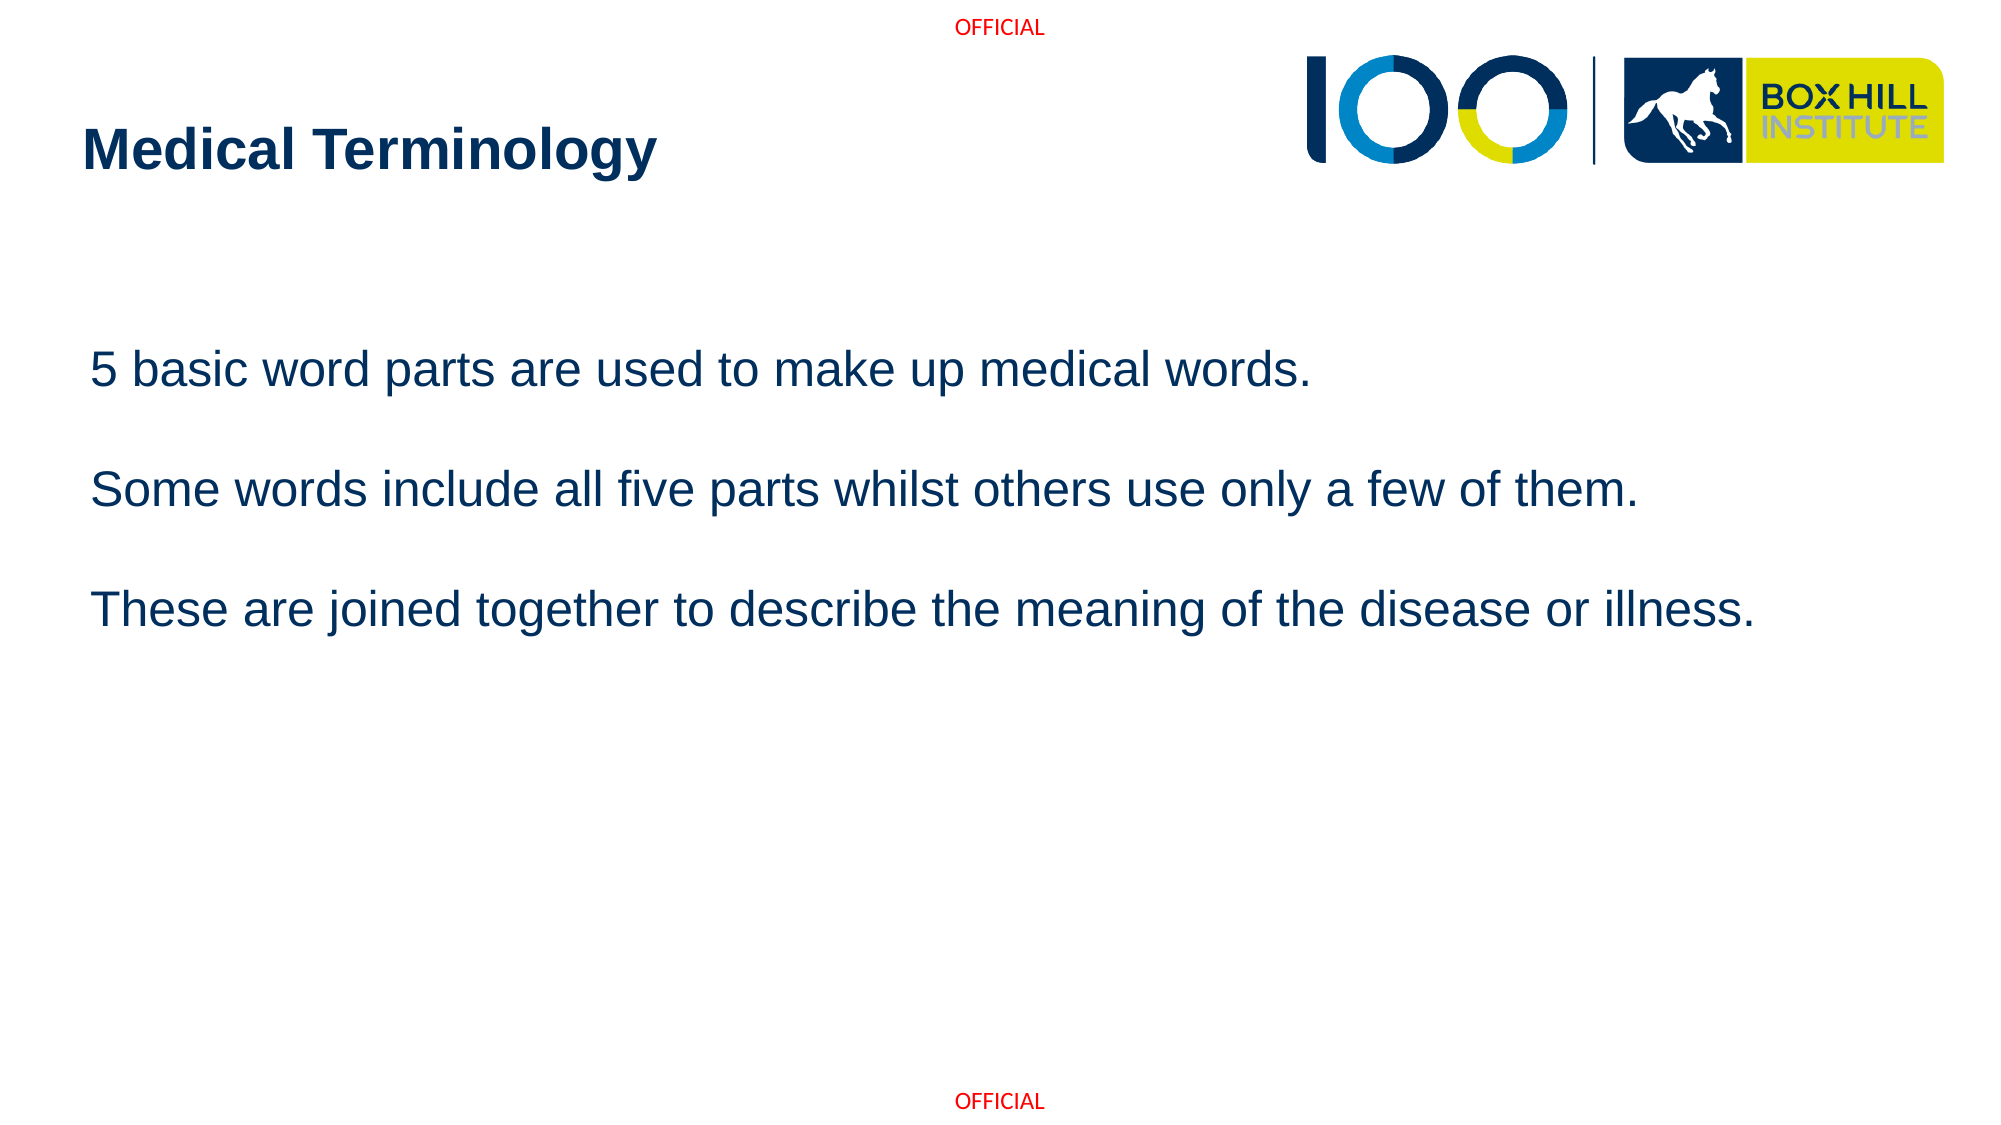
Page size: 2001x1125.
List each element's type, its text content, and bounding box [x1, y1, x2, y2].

title Medical Terminology [82, 119, 1179, 238]
text_box 5 basic word parts are used to make up medical words. Some words include all five parts whilst others use only a few of them. These are joined together to describe the meaning of the disease or illness. [75, 328, 1817, 644]
picture [1307, 55, 1945, 165]
